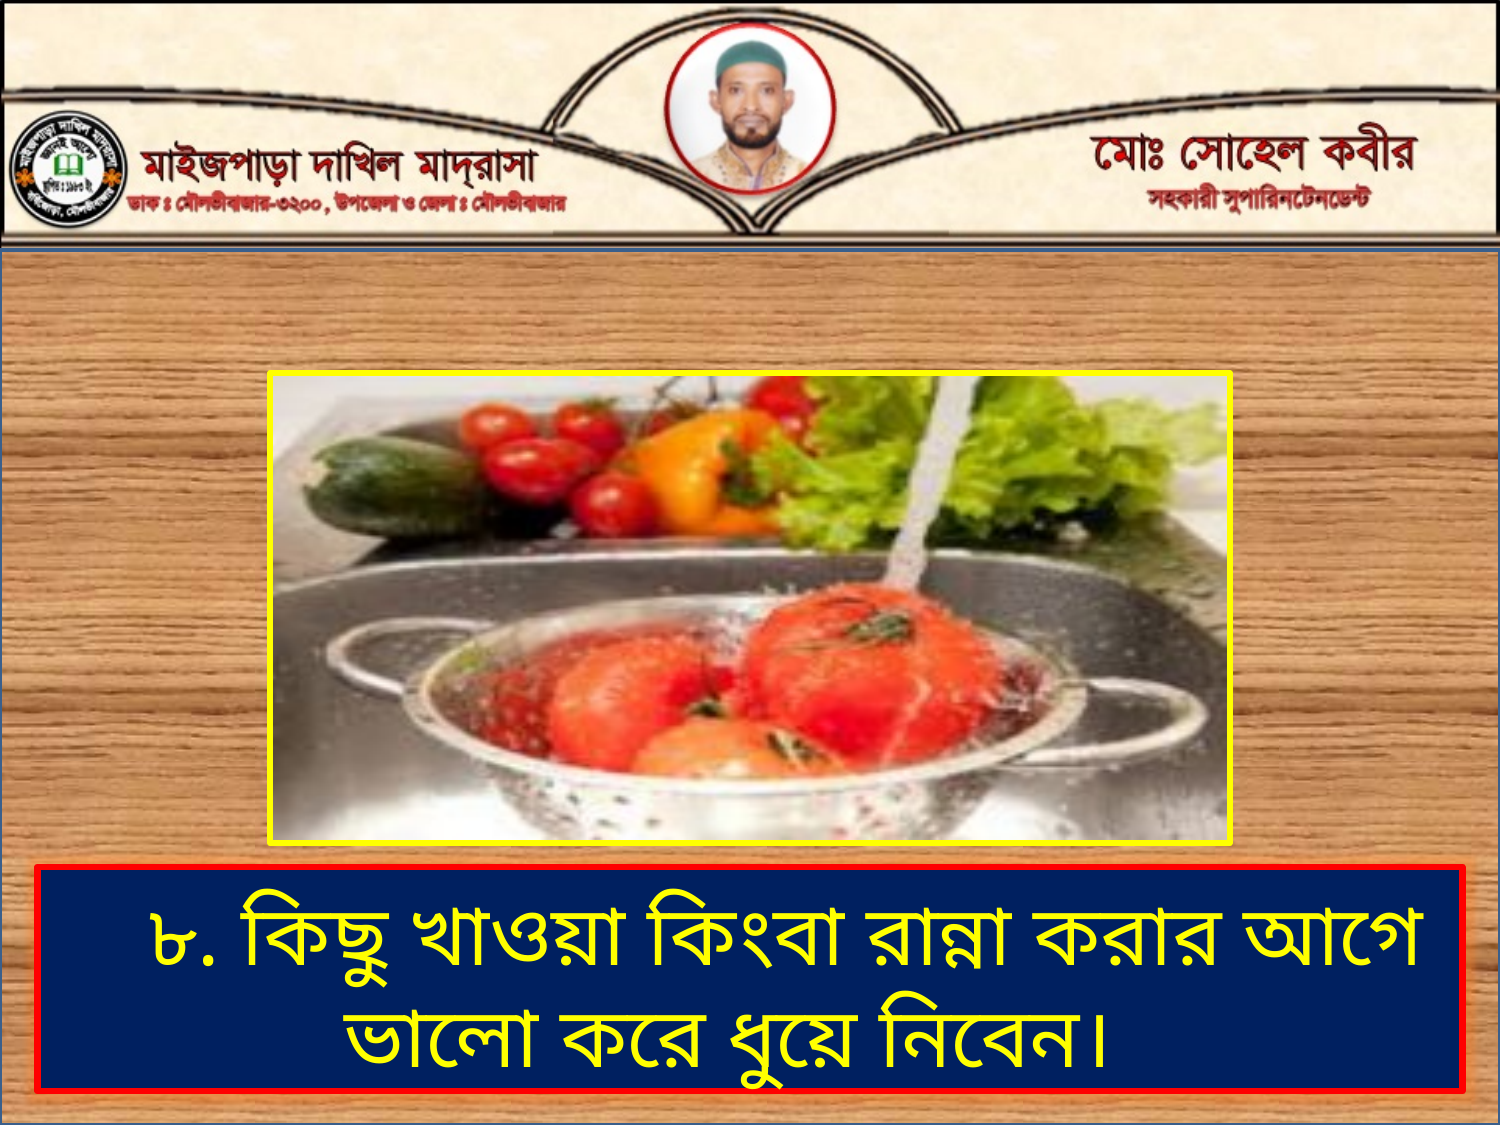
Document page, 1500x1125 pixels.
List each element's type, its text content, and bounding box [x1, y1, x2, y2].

picture [273, 375, 1227, 841]
text_box [0, 248, 1500, 1125]
picture [0, 0, 1500, 248]
text_box ৮. কিছু খাওয়া কিংবা রান্না করার আগে ভালো করে ধুয়ে নিবেন। [37, 866, 1463, 1092]
